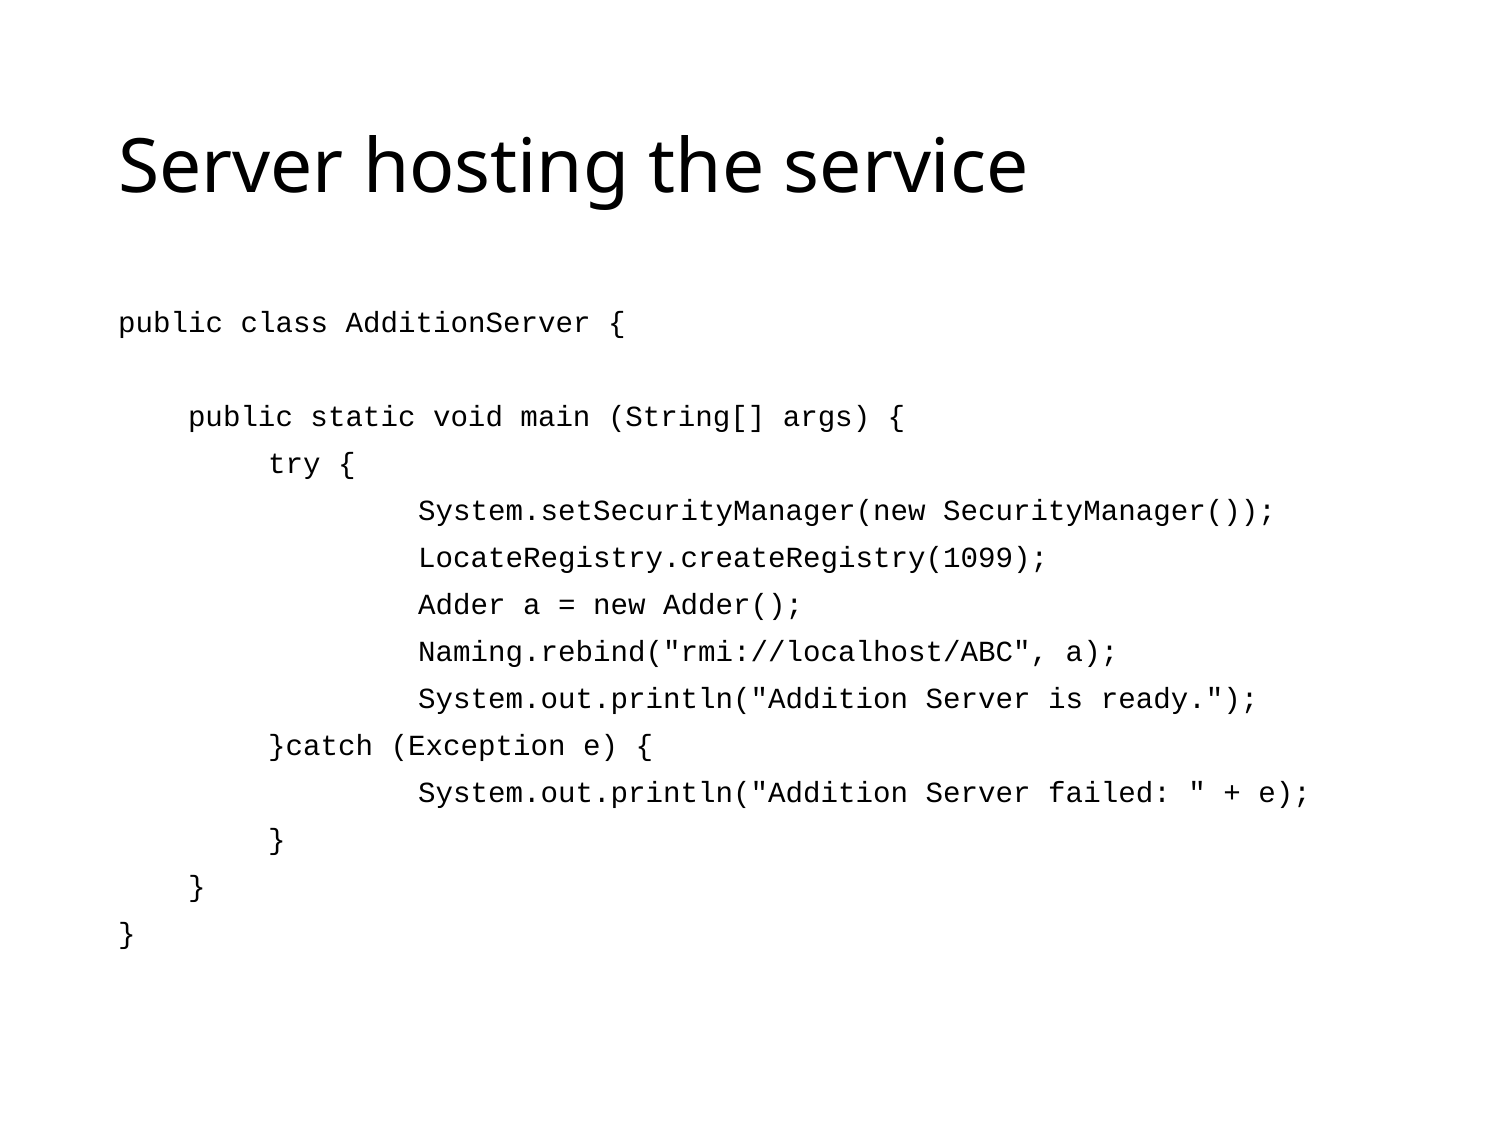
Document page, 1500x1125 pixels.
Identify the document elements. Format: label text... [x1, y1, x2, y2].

title Server hosting the service [103, 59, 1397, 278]
list public class AdditionServer { public static void main (String[] args) { try { System.setSecurityManager(new SecurityManager()); LocateRegistry.createRegistry(1099); Adder a = new Adder(); Naming.rebind("rmi://localhost/ABC", a); System.out.println("Addition Server is ready."); }catch (Exception e) { System.out.println("Addition Server failed: " + e); } } } [103, 299, 1397, 1014]
